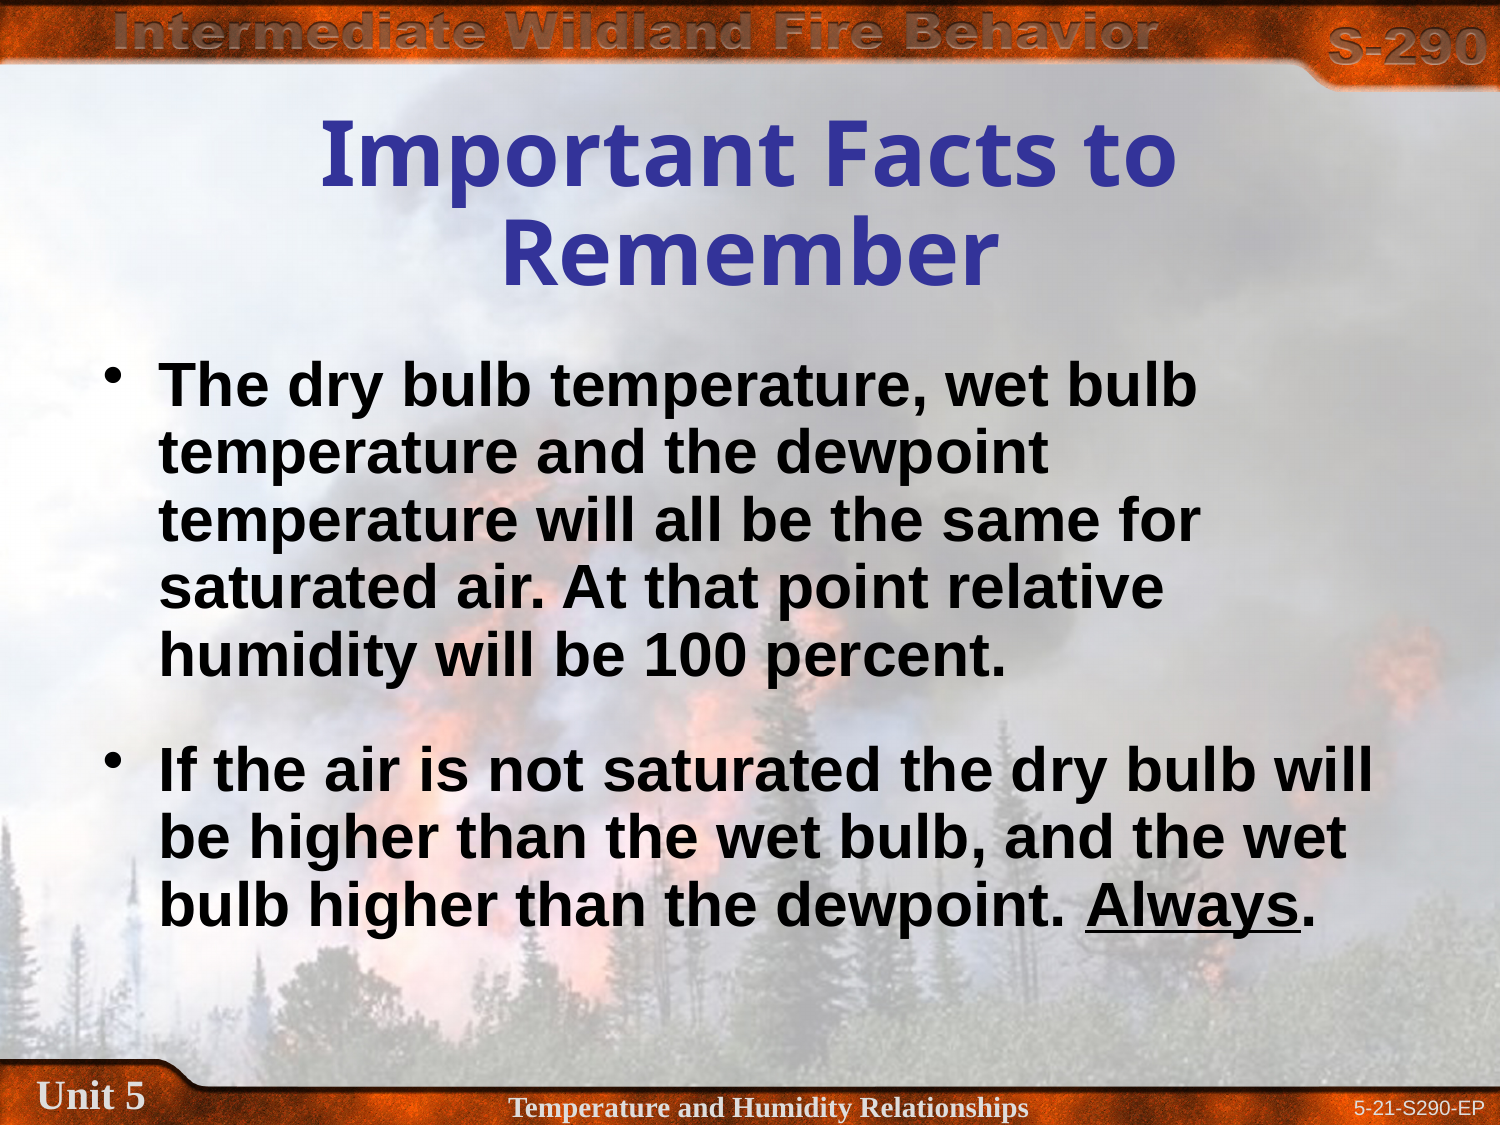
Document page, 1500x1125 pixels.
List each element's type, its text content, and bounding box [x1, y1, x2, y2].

title Important Facts to Remember [75, 112, 1425, 300]
picture [0, 0, 1500, 1125]
list The dry bulb temperature, wet bulb temperature and the dewpoint temperature will all be the same for saturated air. At that point relative humidity will be 100 percent. If the air is not saturated the dry bulb will be higher than the wet bulb, and the wet bulb higher than the dewpoint. Always. [87, 345, 1438, 1088]
